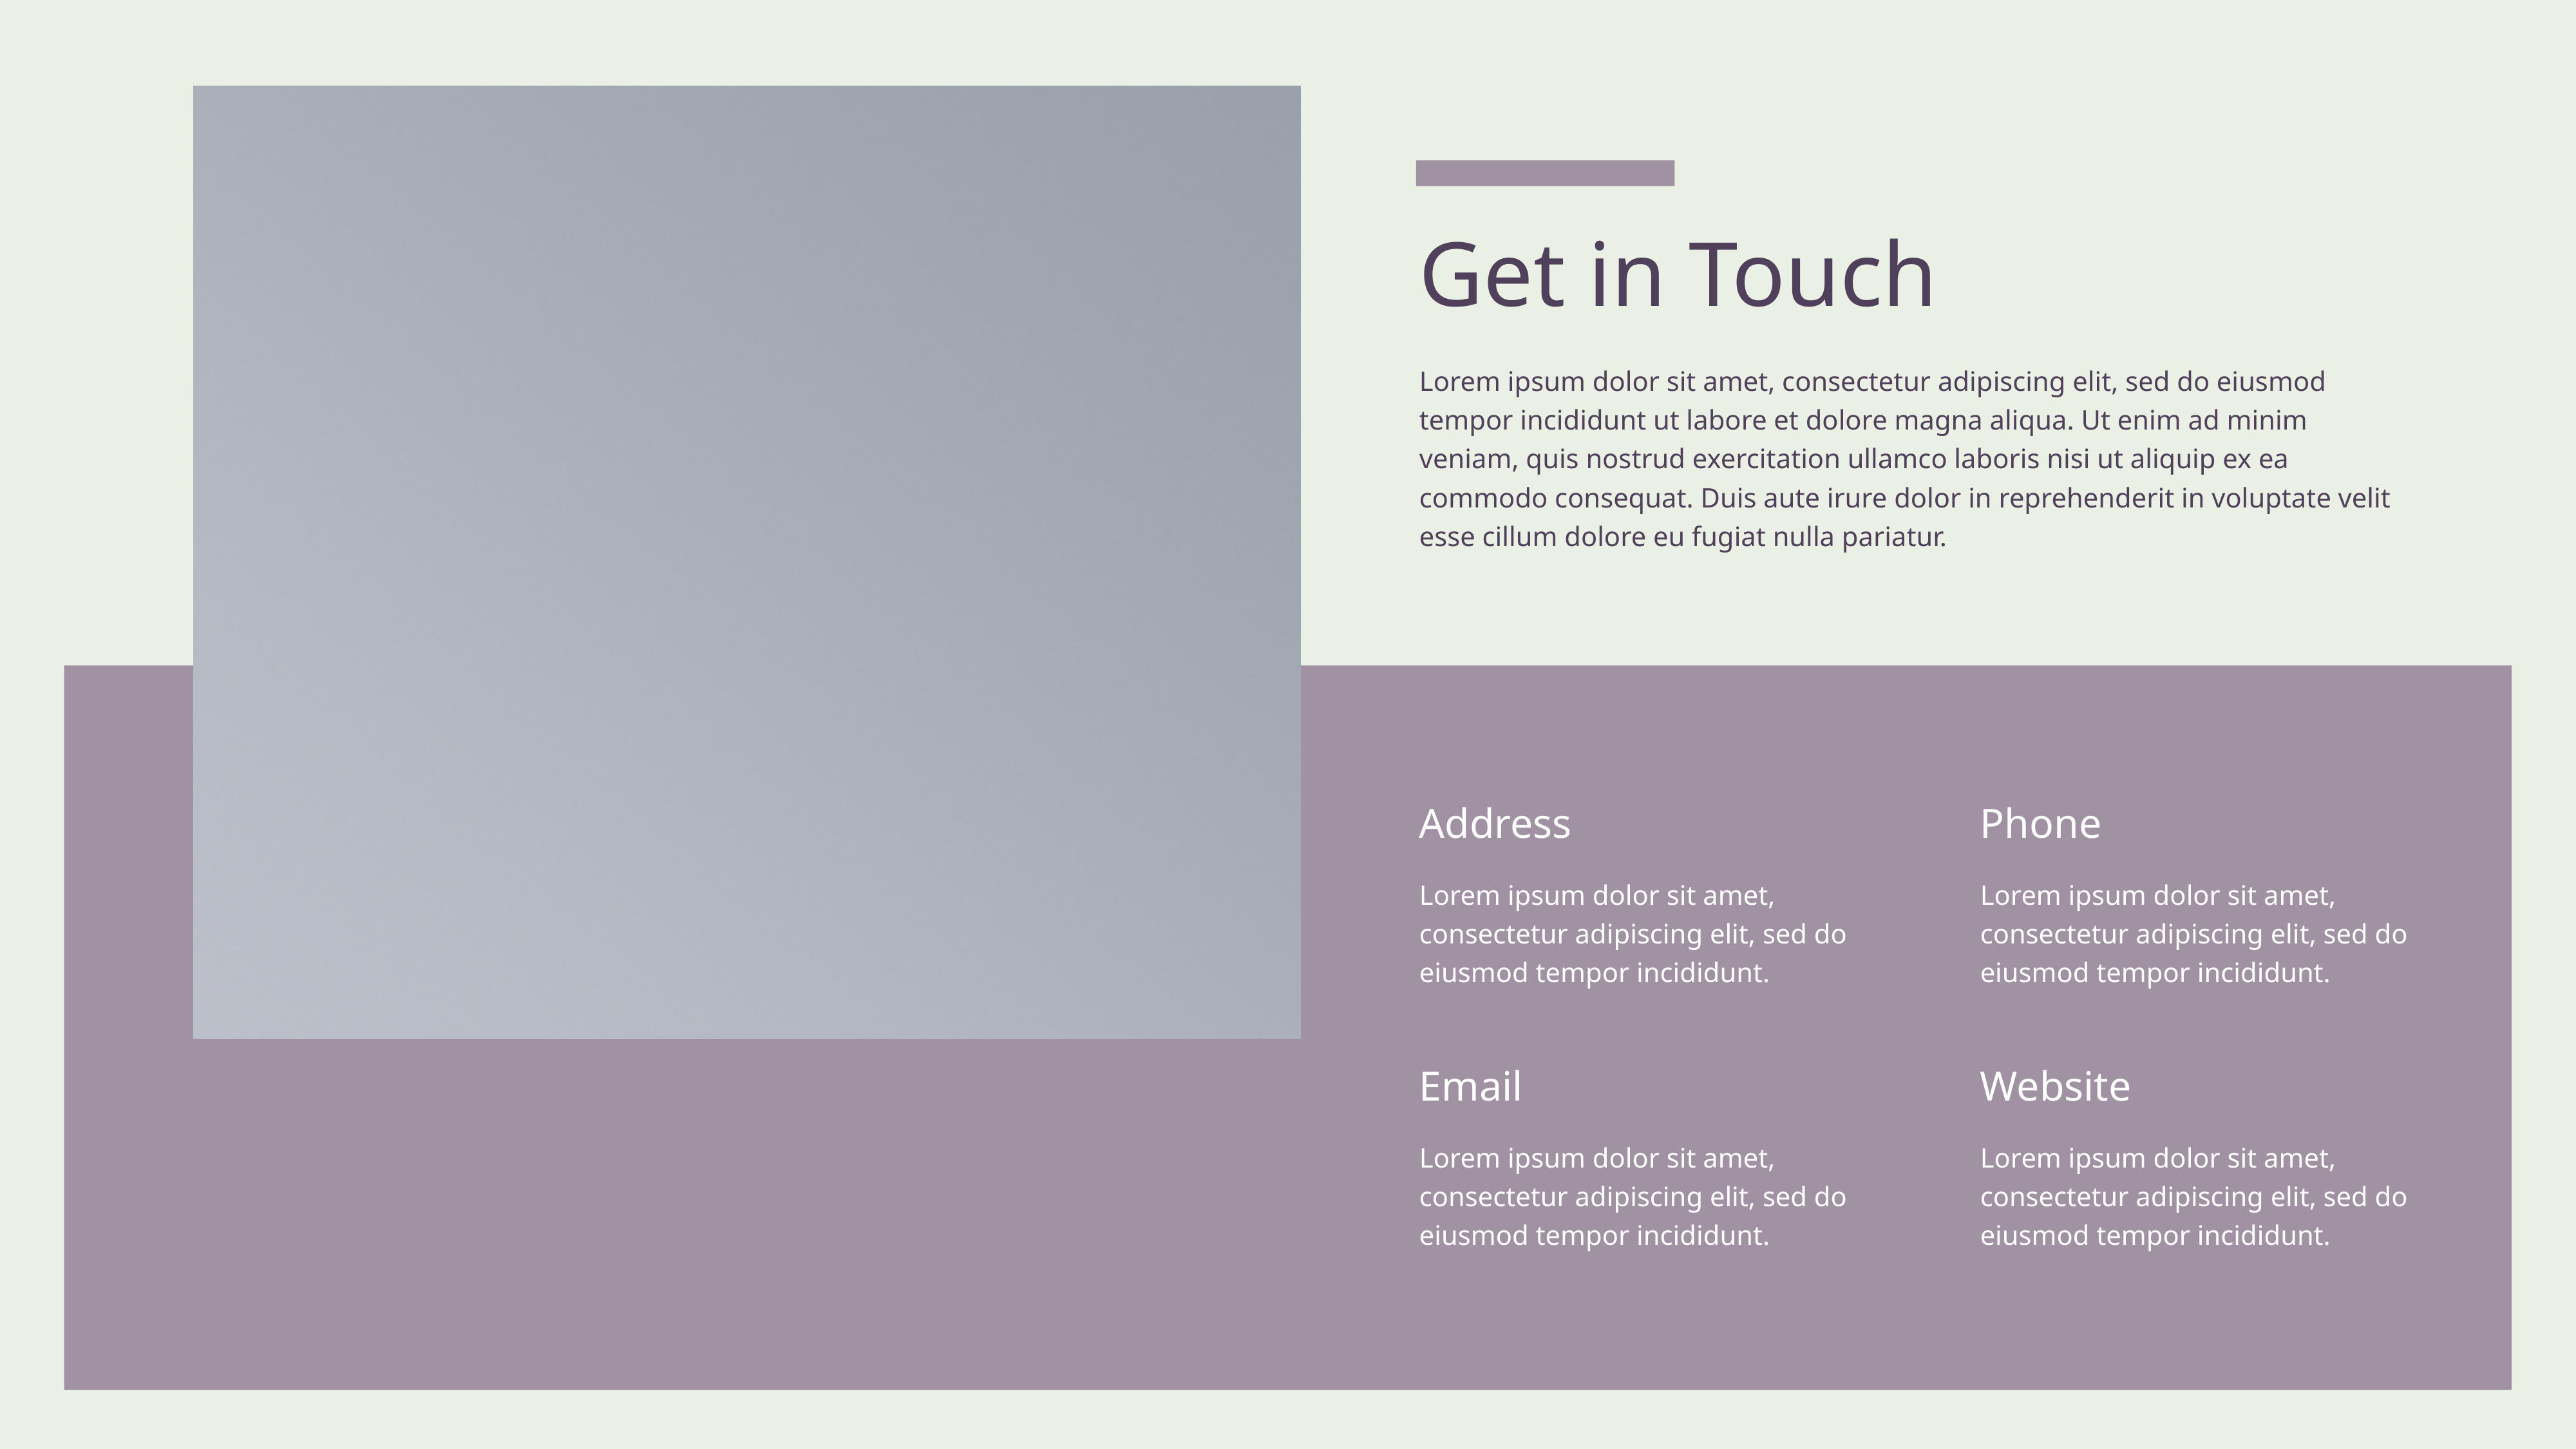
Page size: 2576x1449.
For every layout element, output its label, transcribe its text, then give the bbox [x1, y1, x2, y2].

text_box Lorem ipsum dolor sit amet, consectetur adipiscing elit, sed do eiusmod tempor incididunt. [1976, 868, 2412, 1008]
text_box Get in Touch [1416, 214, 2038, 327]
text_box Address [1416, 784, 1690, 850]
text_box Lorem ipsum dolor sit amet, consectetur adipiscing elit, sed do eiusmod tempor incididunt ut labore et dolore magna aliqua. Ut enim ad minim veniam, quis nostrud exercitation ullamco laboris nisi ut aliquip ex ea commodo consequat. Duis aute irure dolor in reprehenderit in voluptate velit esse cillum dolore eu fugiat nulla pariatur. [1416, 355, 2407, 589]
text_box Lorem ipsum dolor sit amet, consectetur adipiscing elit, sed do eiusmod tempor incididunt. [1416, 868, 1851, 1008]
text_box Website [1976, 1047, 2251, 1113]
text_box [1416, 160, 1675, 187]
text_box Lorem ipsum dolor sit amet, consectetur adipiscing elit, sed do eiusmod tempor incididunt. [1976, 1131, 2412, 1271]
text_box Email [1416, 1047, 1690, 1113]
picture [193, 86, 1301, 1039]
text_box Lorem ipsum dolor sit amet, consectetur adipiscing elit, sed do eiusmod tempor incididunt. [1416, 1131, 1851, 1271]
text_box Phone [1976, 784, 2251, 850]
